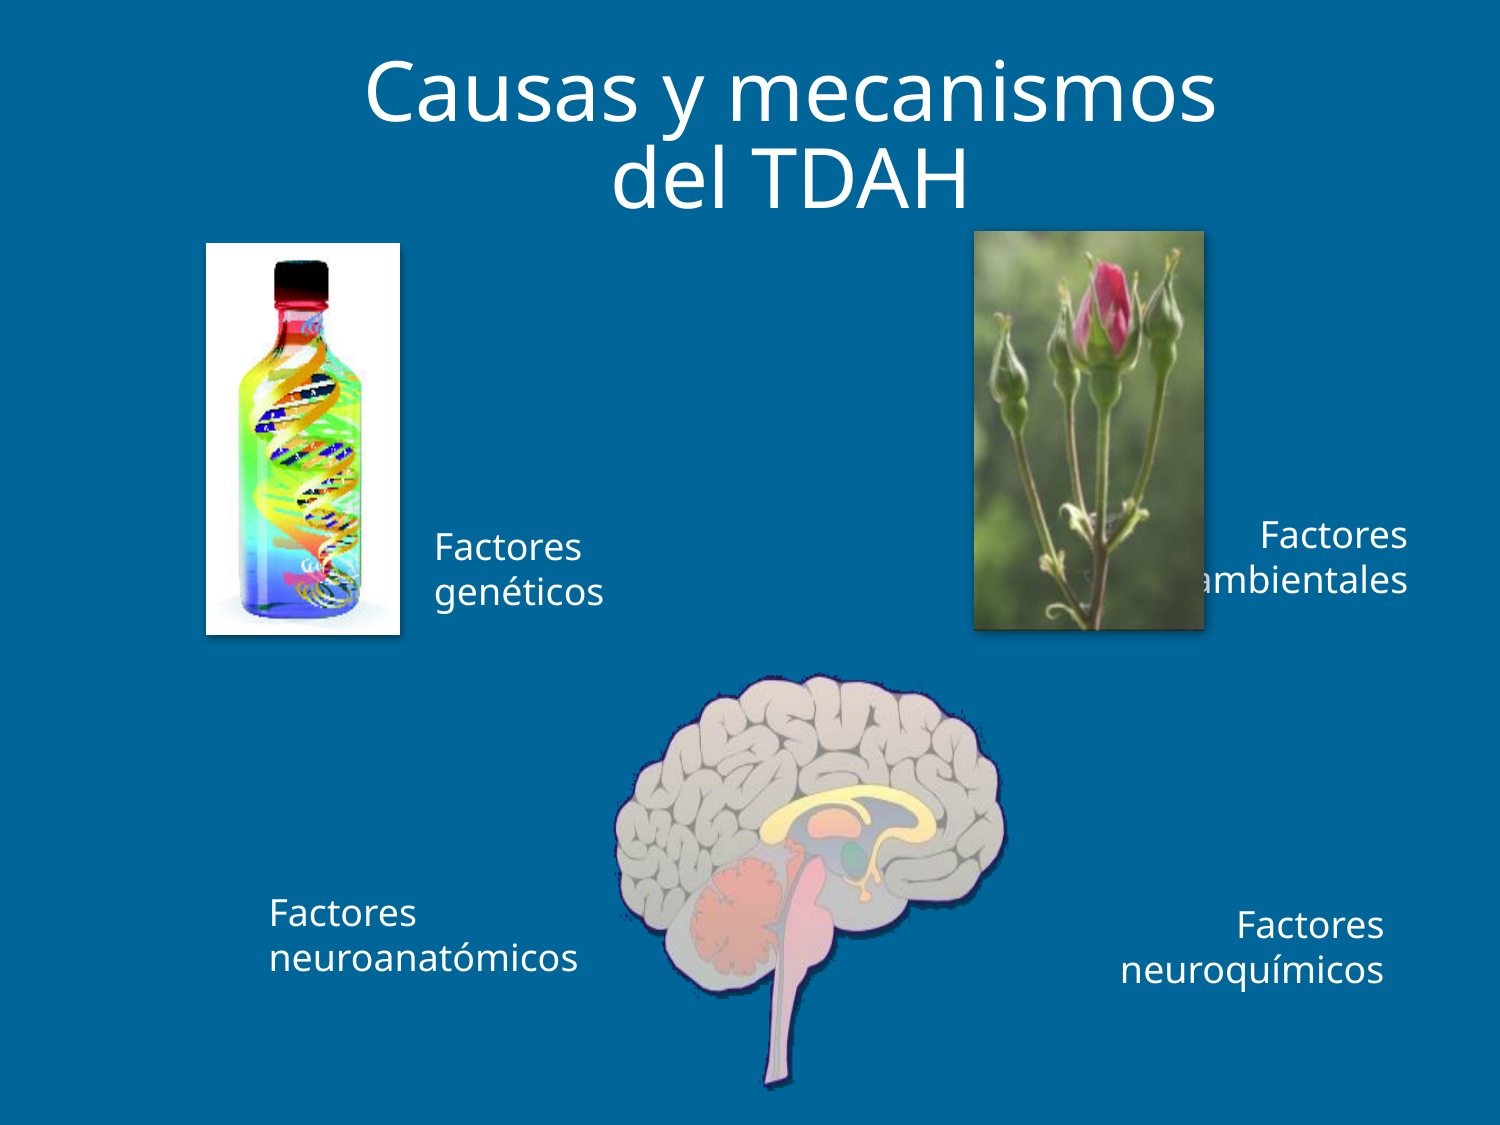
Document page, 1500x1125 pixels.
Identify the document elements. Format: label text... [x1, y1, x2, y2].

picture [975, 232, 1204, 630]
text_box Factores neuroquímicos [1092, 893, 1400, 998]
picture [614, 672, 1006, 1087]
text_box Factores neuroanatómicos [253, 881, 591, 987]
text_box Causas y mecanismos del TDAH [171, 42, 1412, 233]
text_box Factores genéticos [419, 515, 653, 621]
text_box Factores ambientales [1215, 503, 1424, 609]
picture [207, 244, 399, 634]
